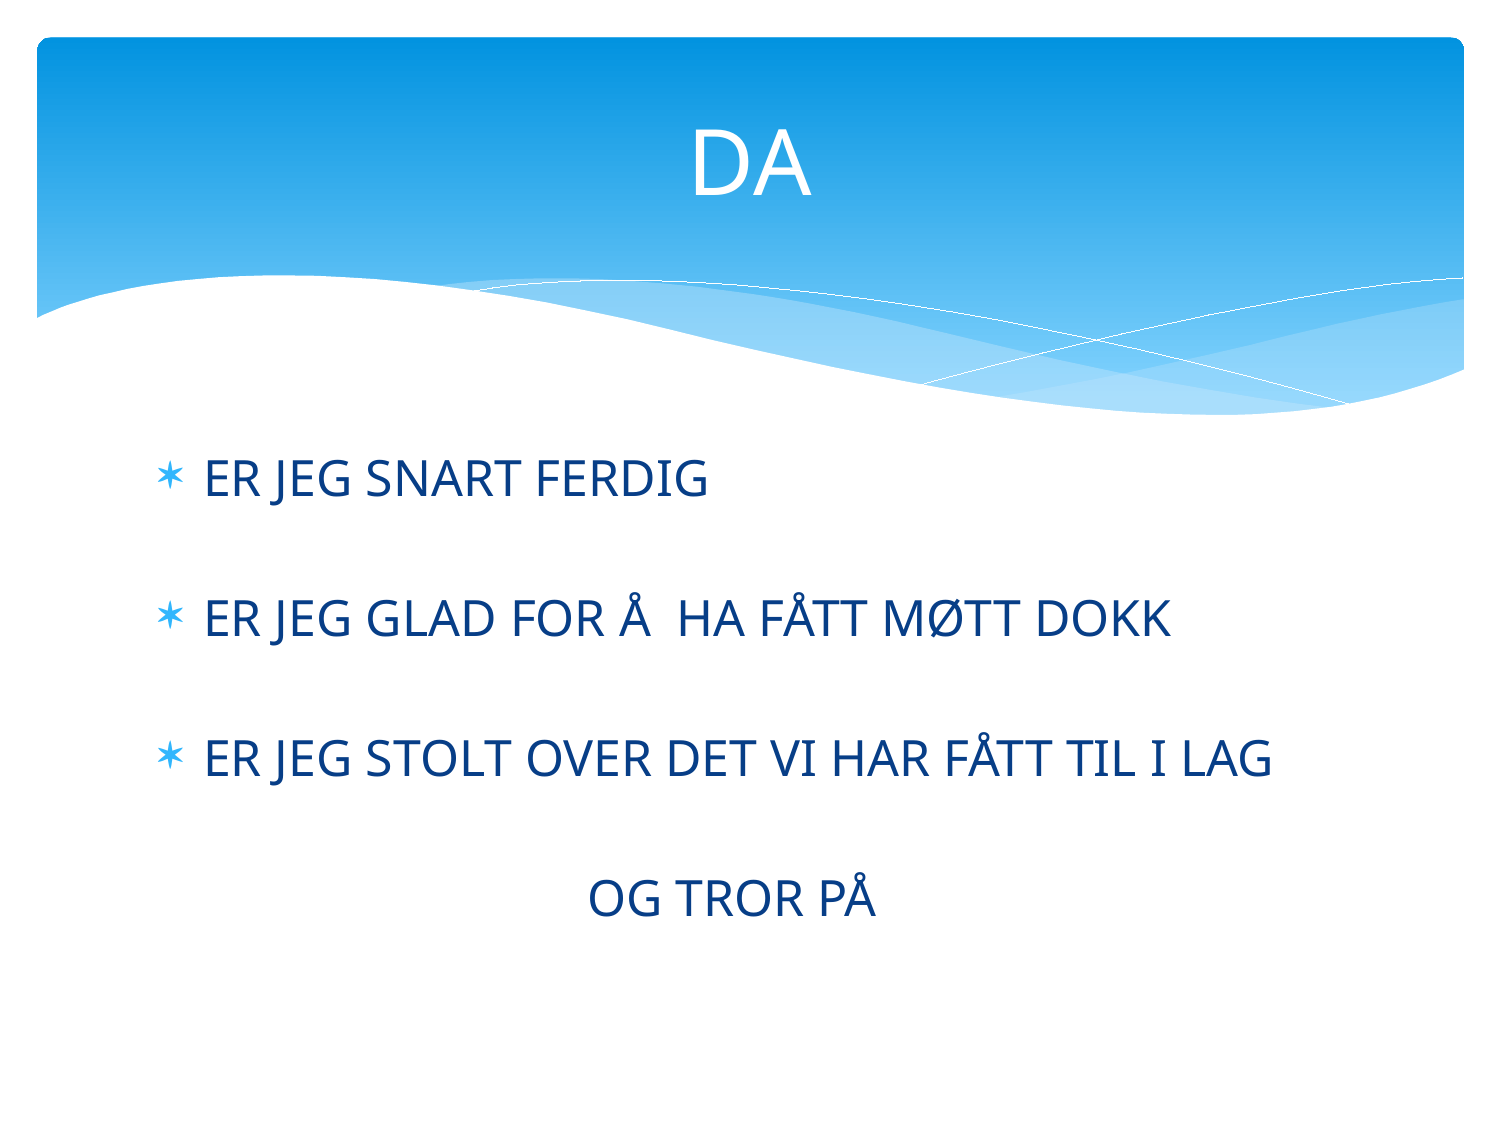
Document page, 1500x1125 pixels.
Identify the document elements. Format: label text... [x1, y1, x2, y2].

title DA [75, 55, 1425, 261]
list ER JEG SNART FERDIG ER JEG GLAD FOR Å HA FÅTT MØTT DOKK ER JEG STOLT OVER DET VI HAR FÅTT TIL I LAG OG TROR PÅ [143, 438, 1359, 1005]
